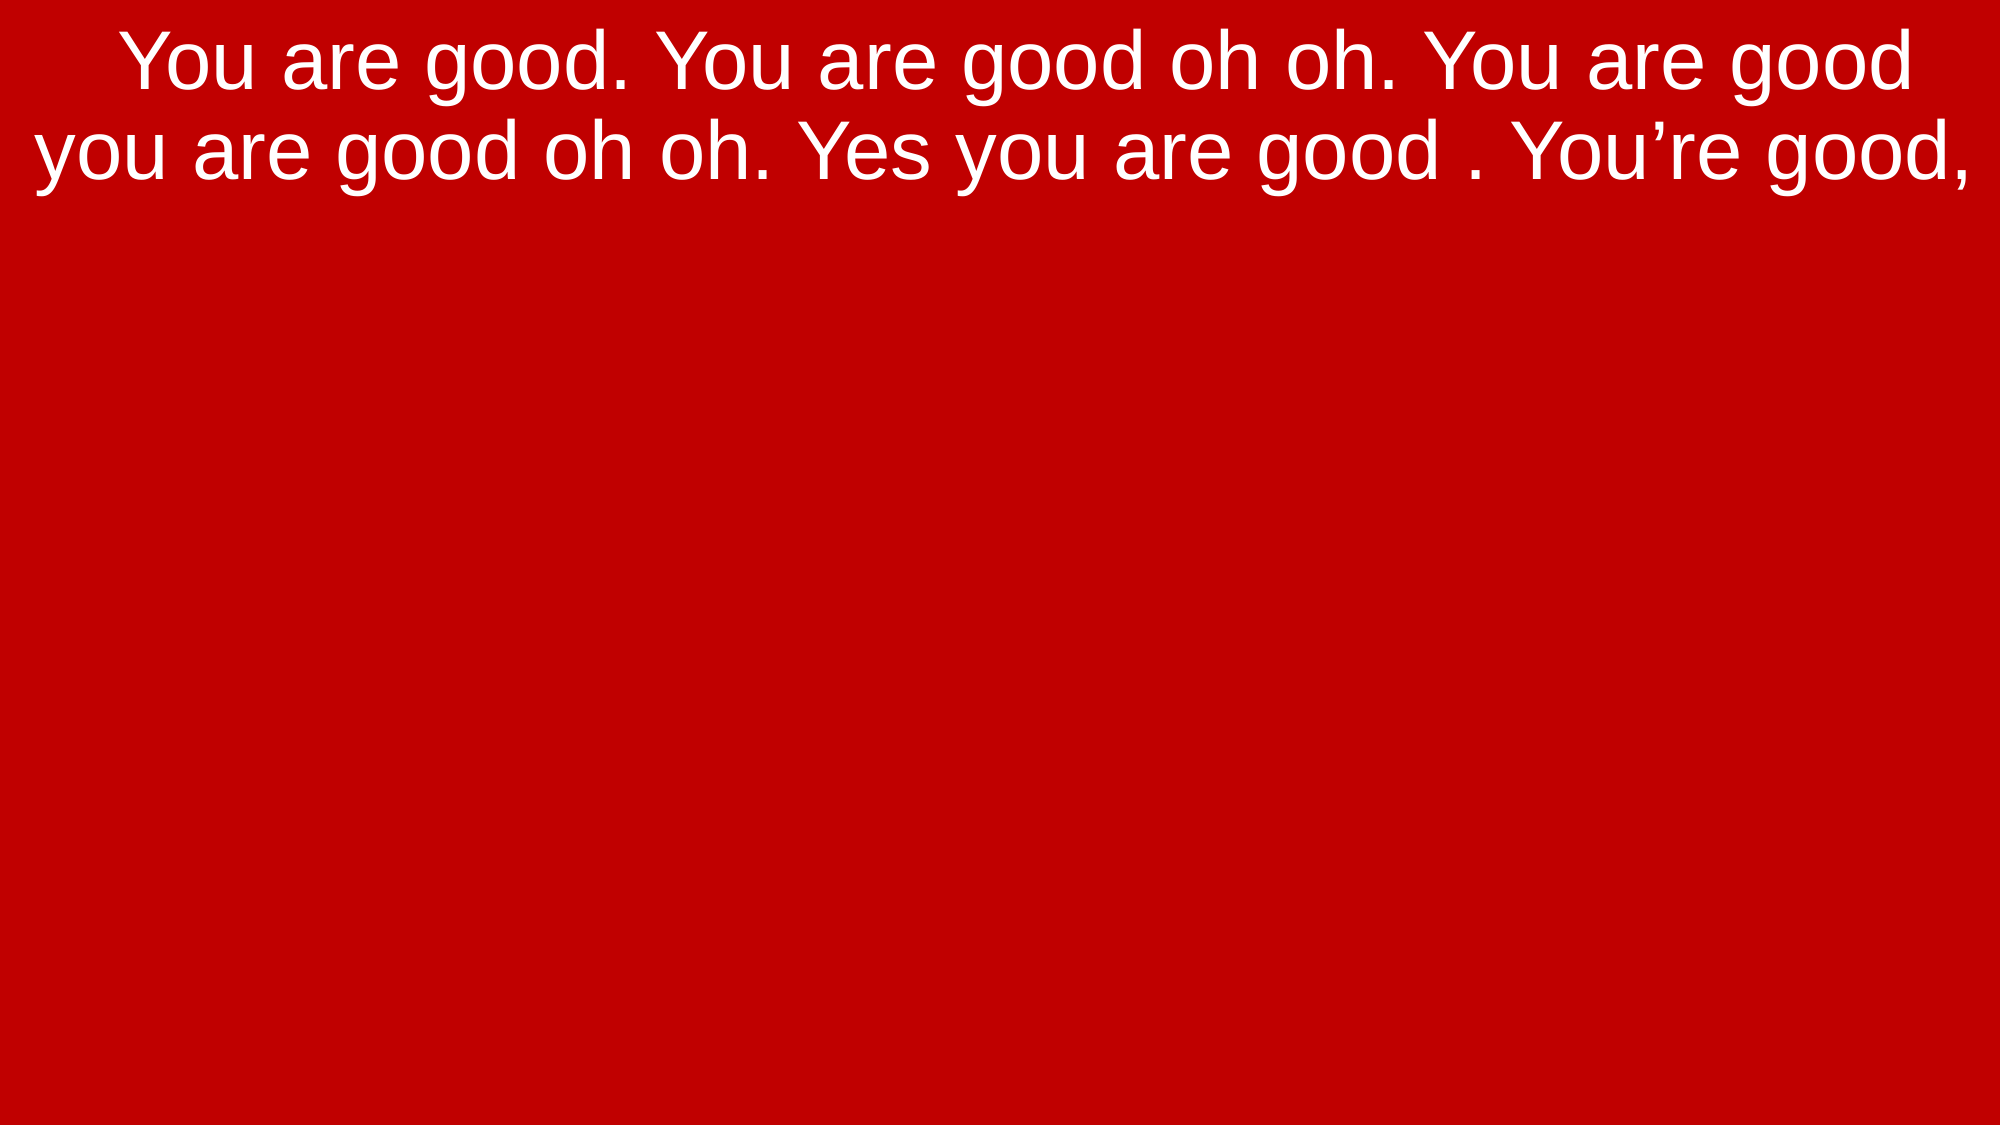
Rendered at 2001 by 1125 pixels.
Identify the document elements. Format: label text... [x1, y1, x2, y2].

list You are good. You are good oh oh. You are good you are good oh oh. Yes you are good . You’re good, [10, 9, 2000, 784]
